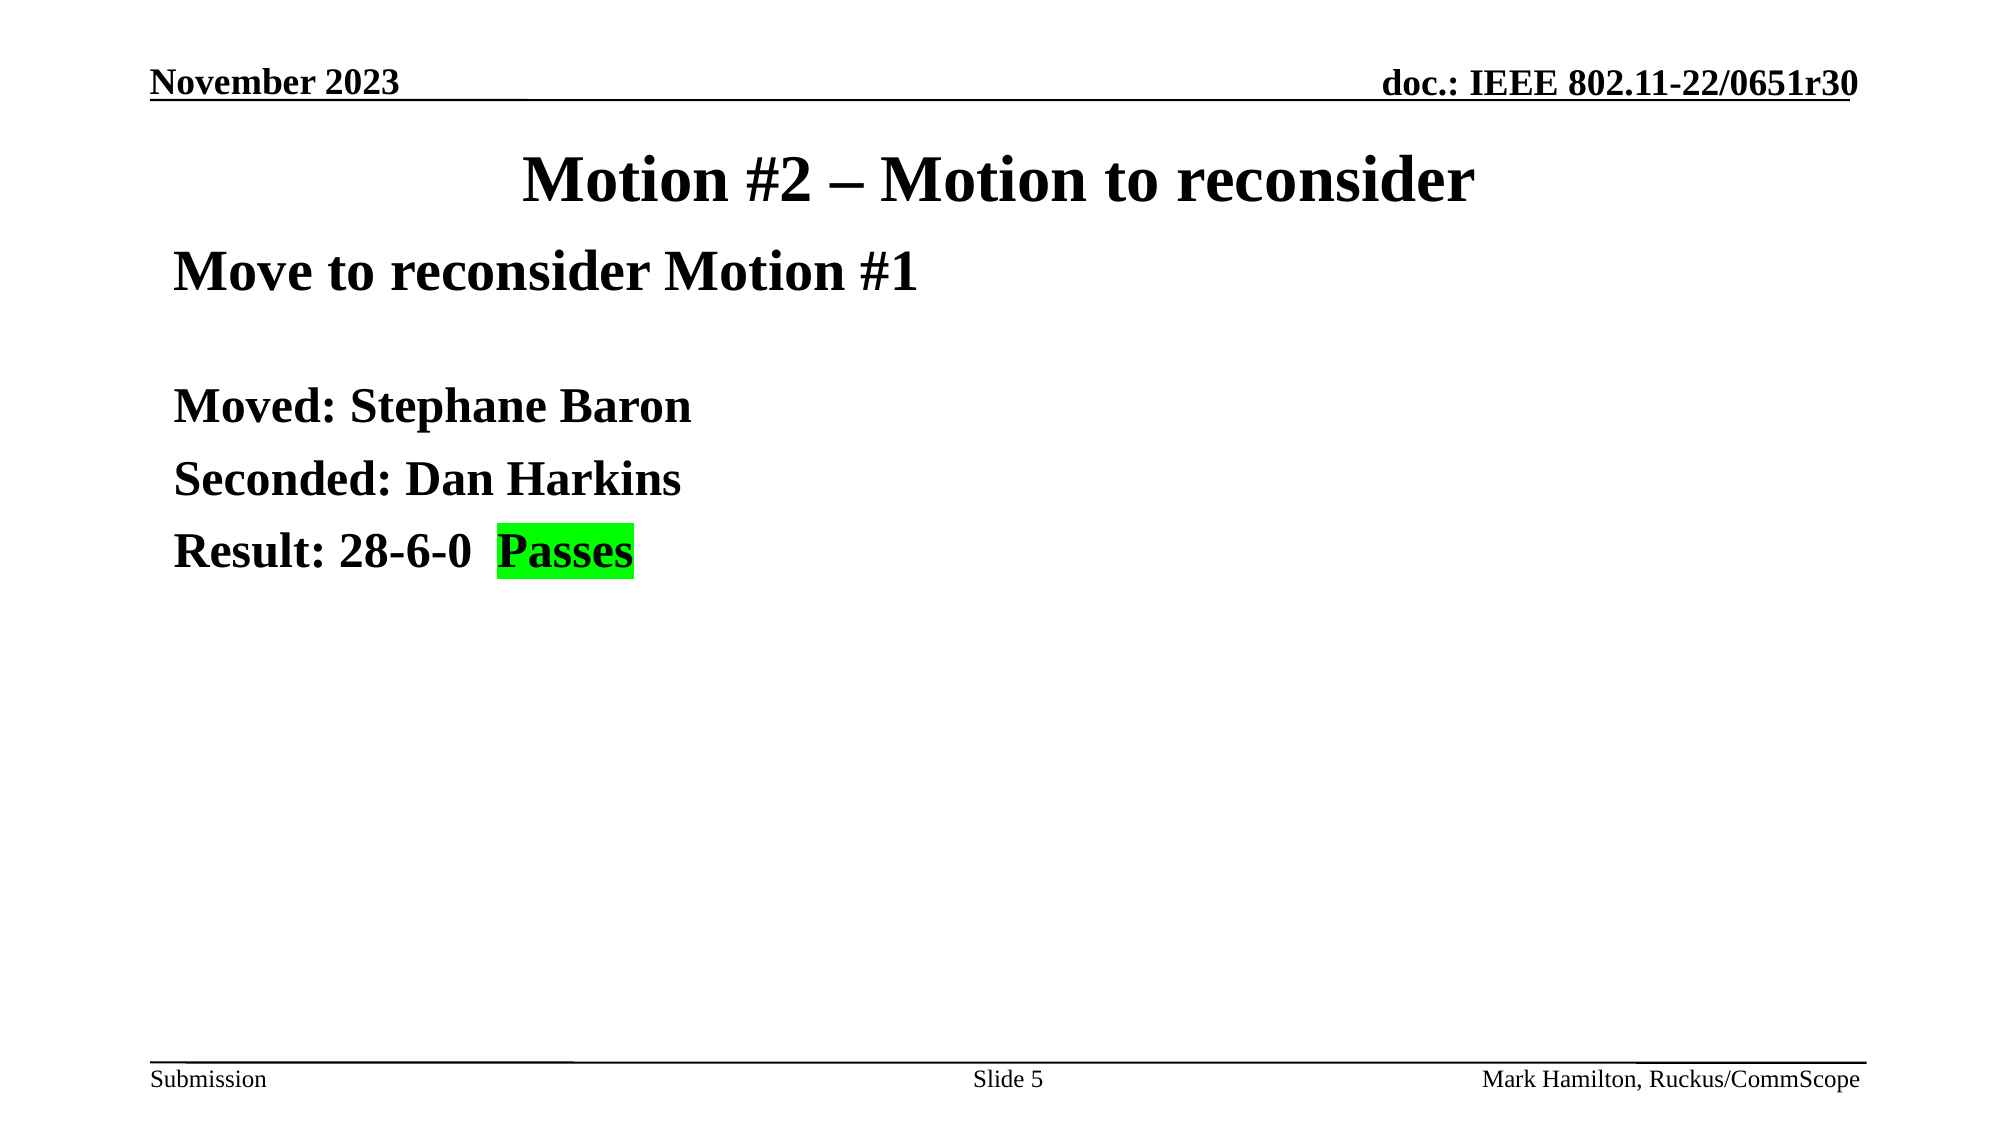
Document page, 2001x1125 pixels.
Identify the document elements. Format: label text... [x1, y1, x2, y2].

list Move to reconsider Motion #1 Moved: Stephane Baron Seconded: Dan Harkins Result: 28-6-0 Passes [158, 224, 1859, 1063]
title Motion #2 – Motion to reconsider [149, 112, 1850, 238]
slide_number Slide 5 [950, 1061, 1067, 1123]
